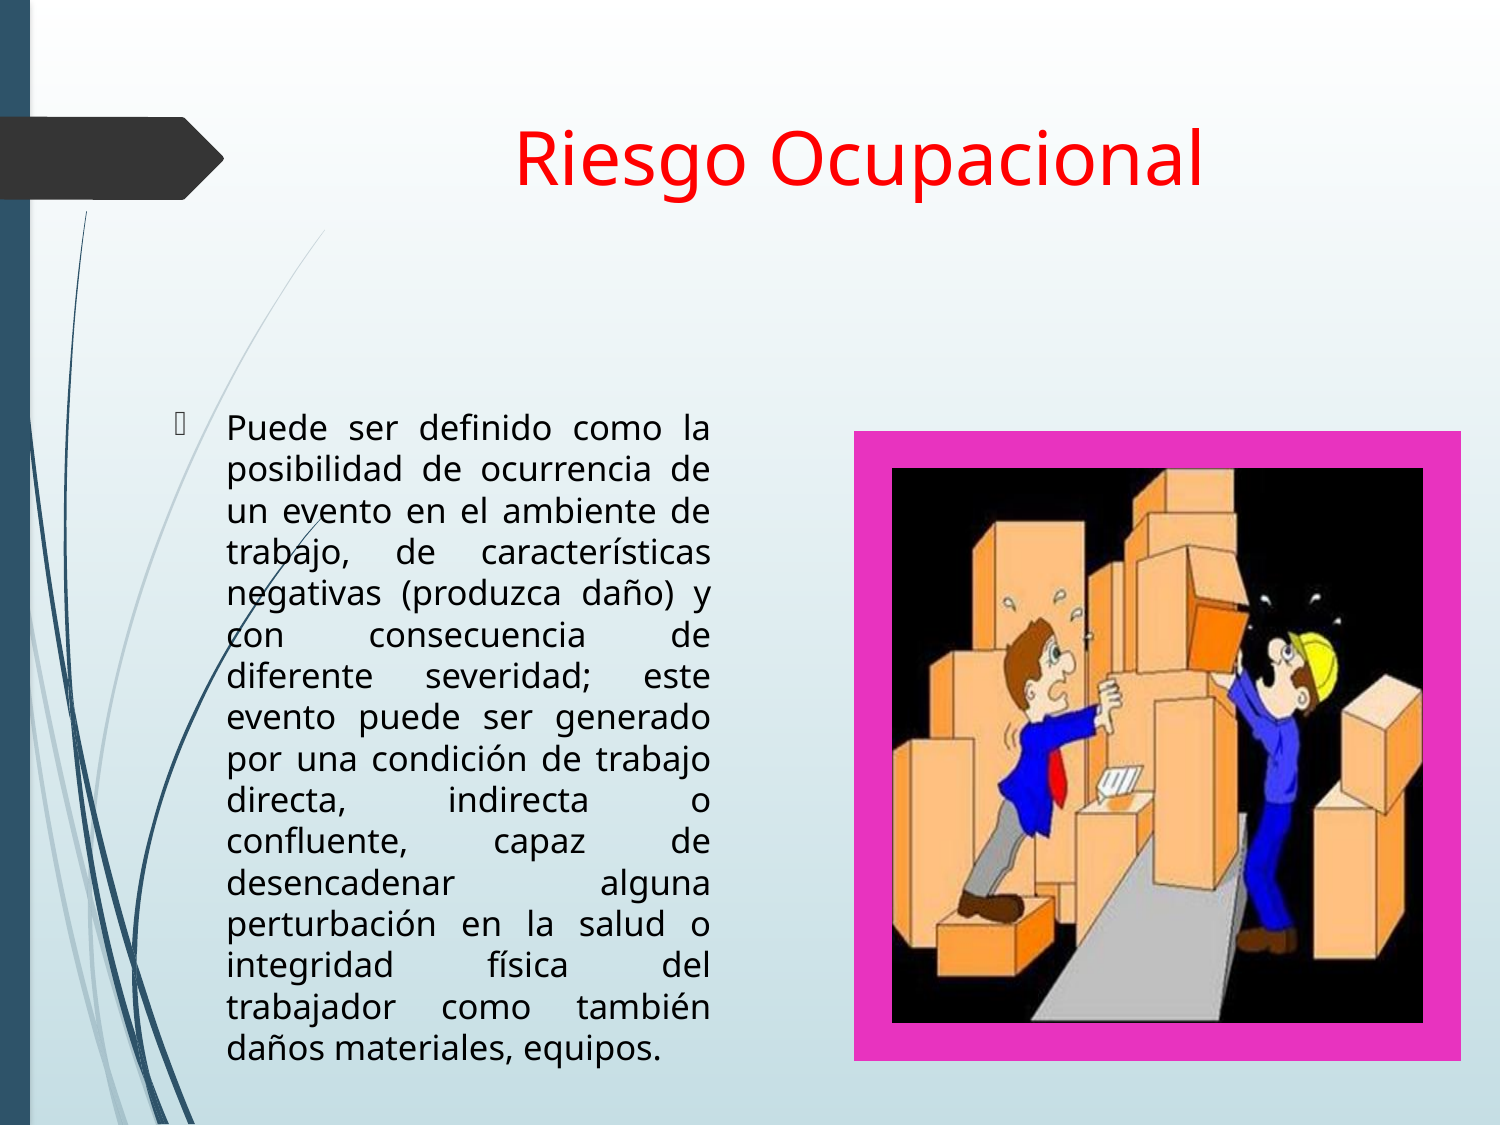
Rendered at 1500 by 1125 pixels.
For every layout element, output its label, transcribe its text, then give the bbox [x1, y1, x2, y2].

title Riesgo Ocupacional [319, 102, 1400, 313]
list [891, 467, 1424, 1024]
list Puede ser definido como la posibilidad de ocurrencia de un evento en el ambiente de trabajo, de características negativas (produzca daño) y con consecuencia de diferente severidad; este evento puede ser generado por una condición de trabajo directa, indirecta o confluente, capaz de desencadenar alguna perturbación en la salud o integridad física del trabajador como también daños materiales, equipos. [159, 338, 727, 1083]
